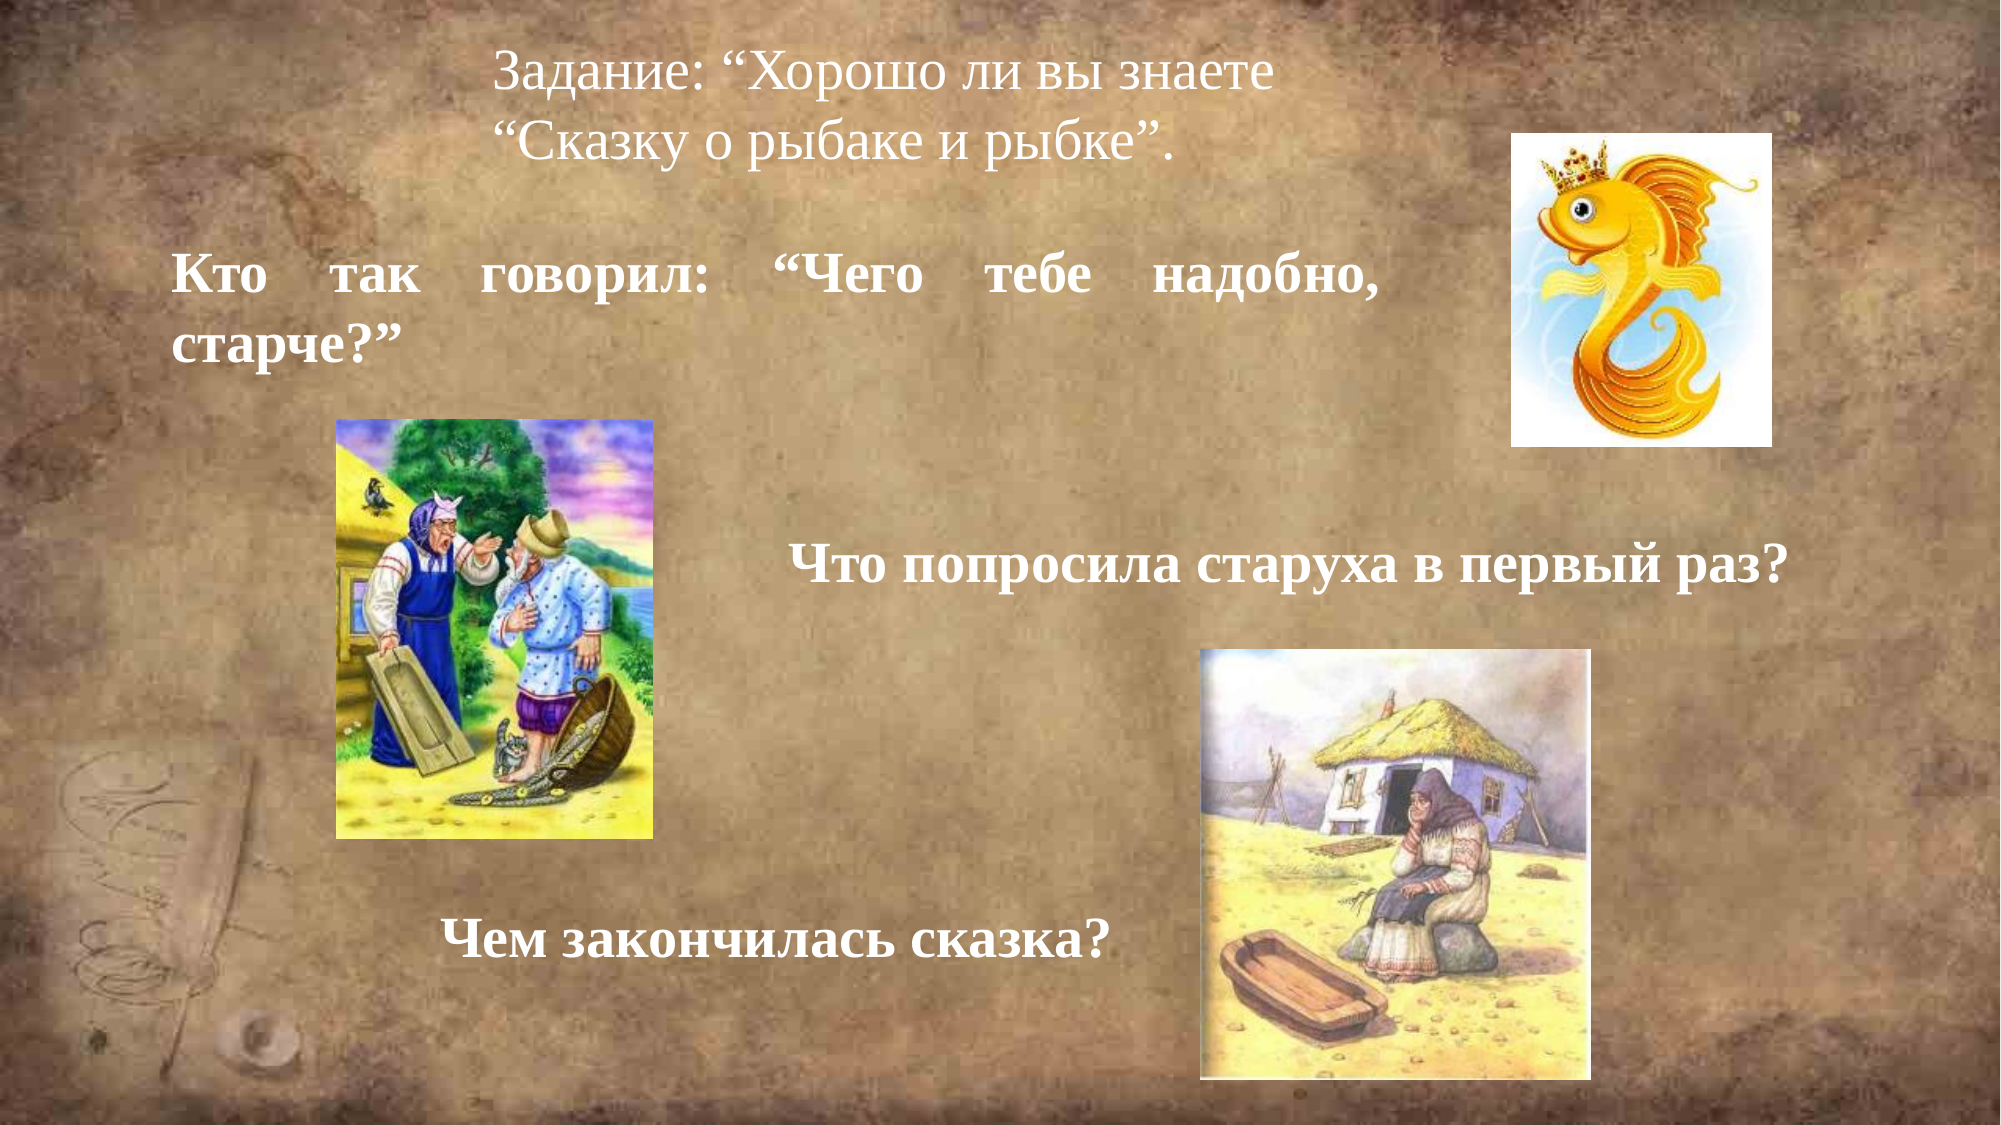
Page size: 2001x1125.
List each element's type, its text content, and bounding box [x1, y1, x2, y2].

text_box Чем закончилась сказка? [425, 891, 1162, 977]
text_box Что попросила старуха в первый раз? [773, 517, 1884, 602]
text_box Кто так говорил: “Чего тебе надобно, старче?” [156, 226, 1396, 382]
picture [0, 0, 2001, 1125]
text_box Задание: “Хорошо ли вы знаете “Сказку о рыбаке и рыбке”. [477, 23, 1474, 179]
